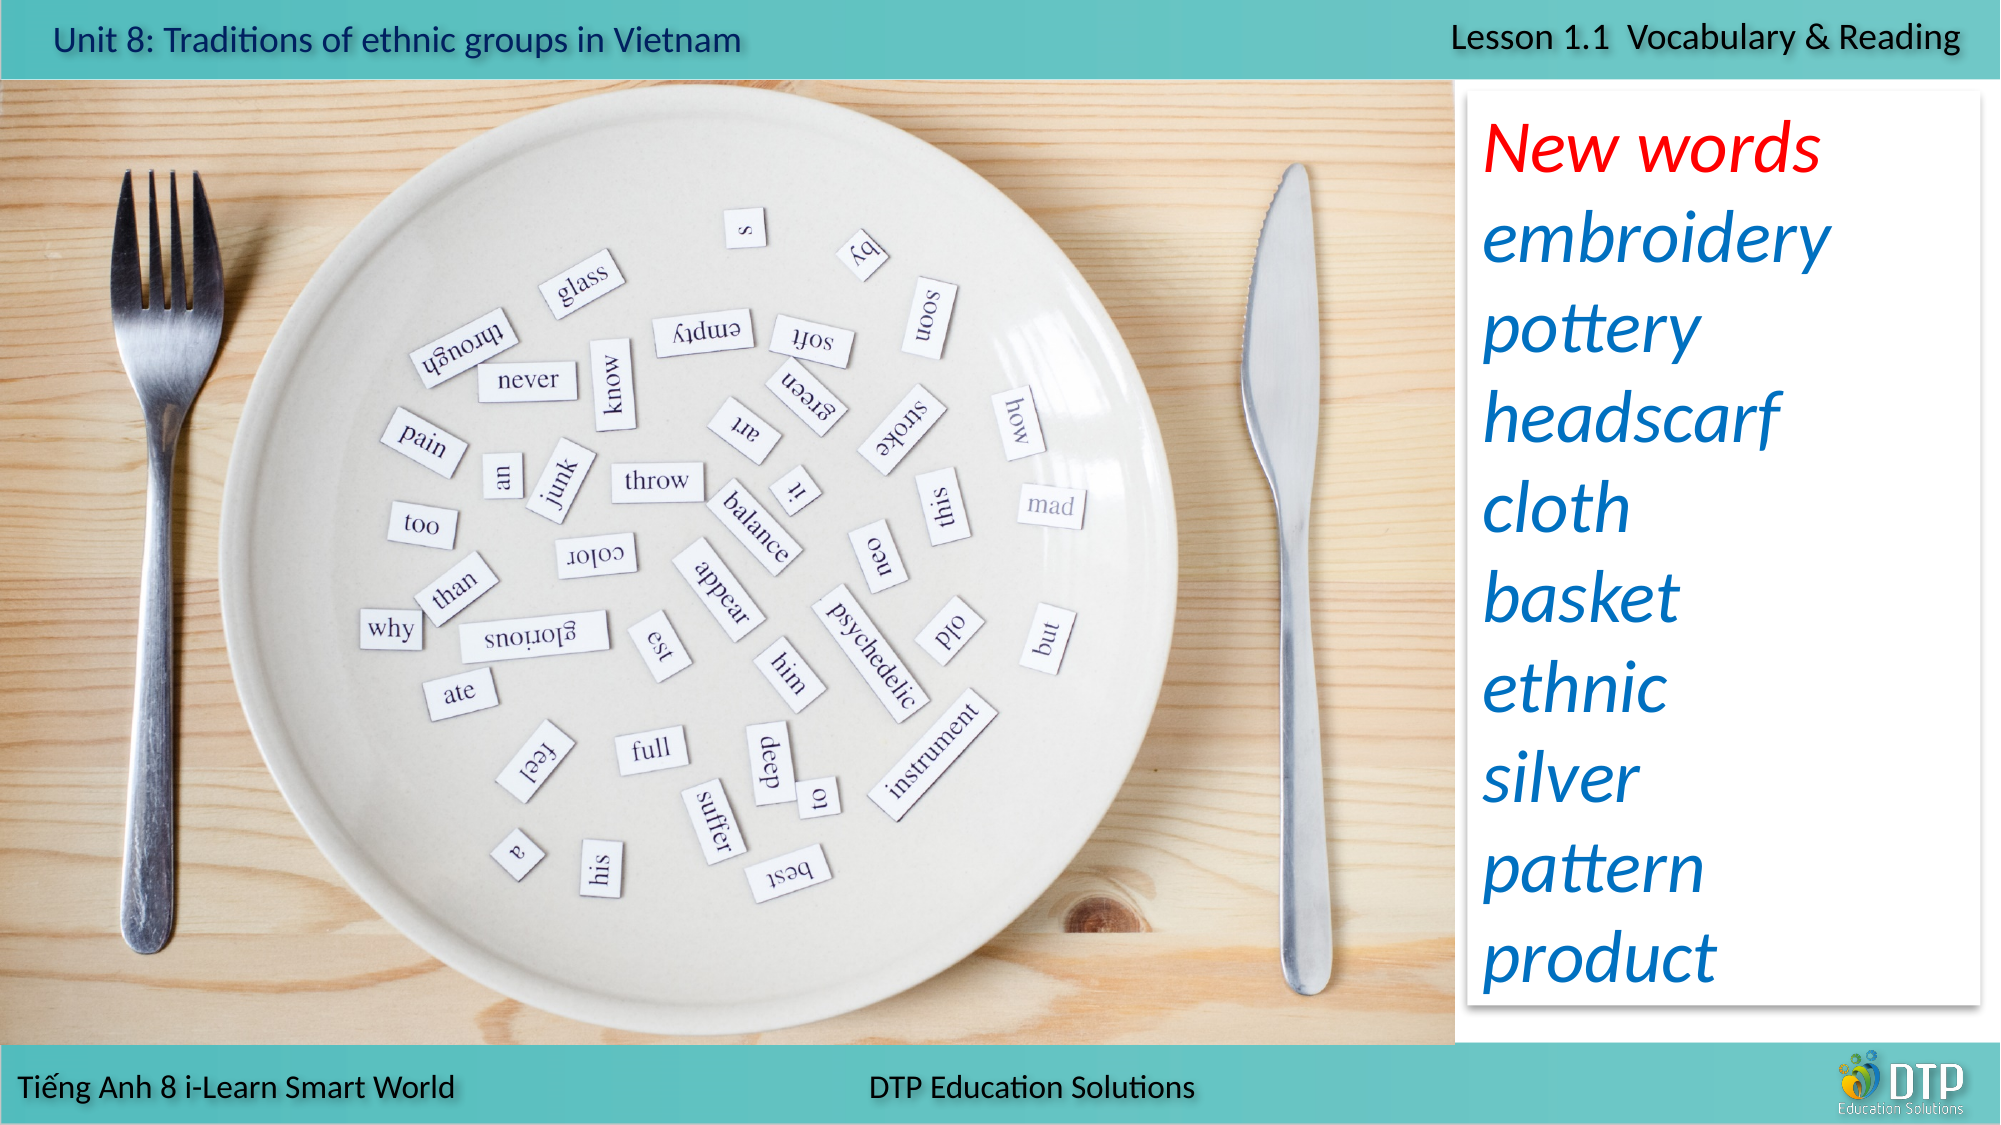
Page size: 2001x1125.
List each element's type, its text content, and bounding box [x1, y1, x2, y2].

text_box New words embroidery pottery headscarf cloth basket ethnic silver pattern product [1467, 90, 1981, 1006]
text_box [1488, 277, 1497, 338]
picture [0, 0, 2000, 1125]
